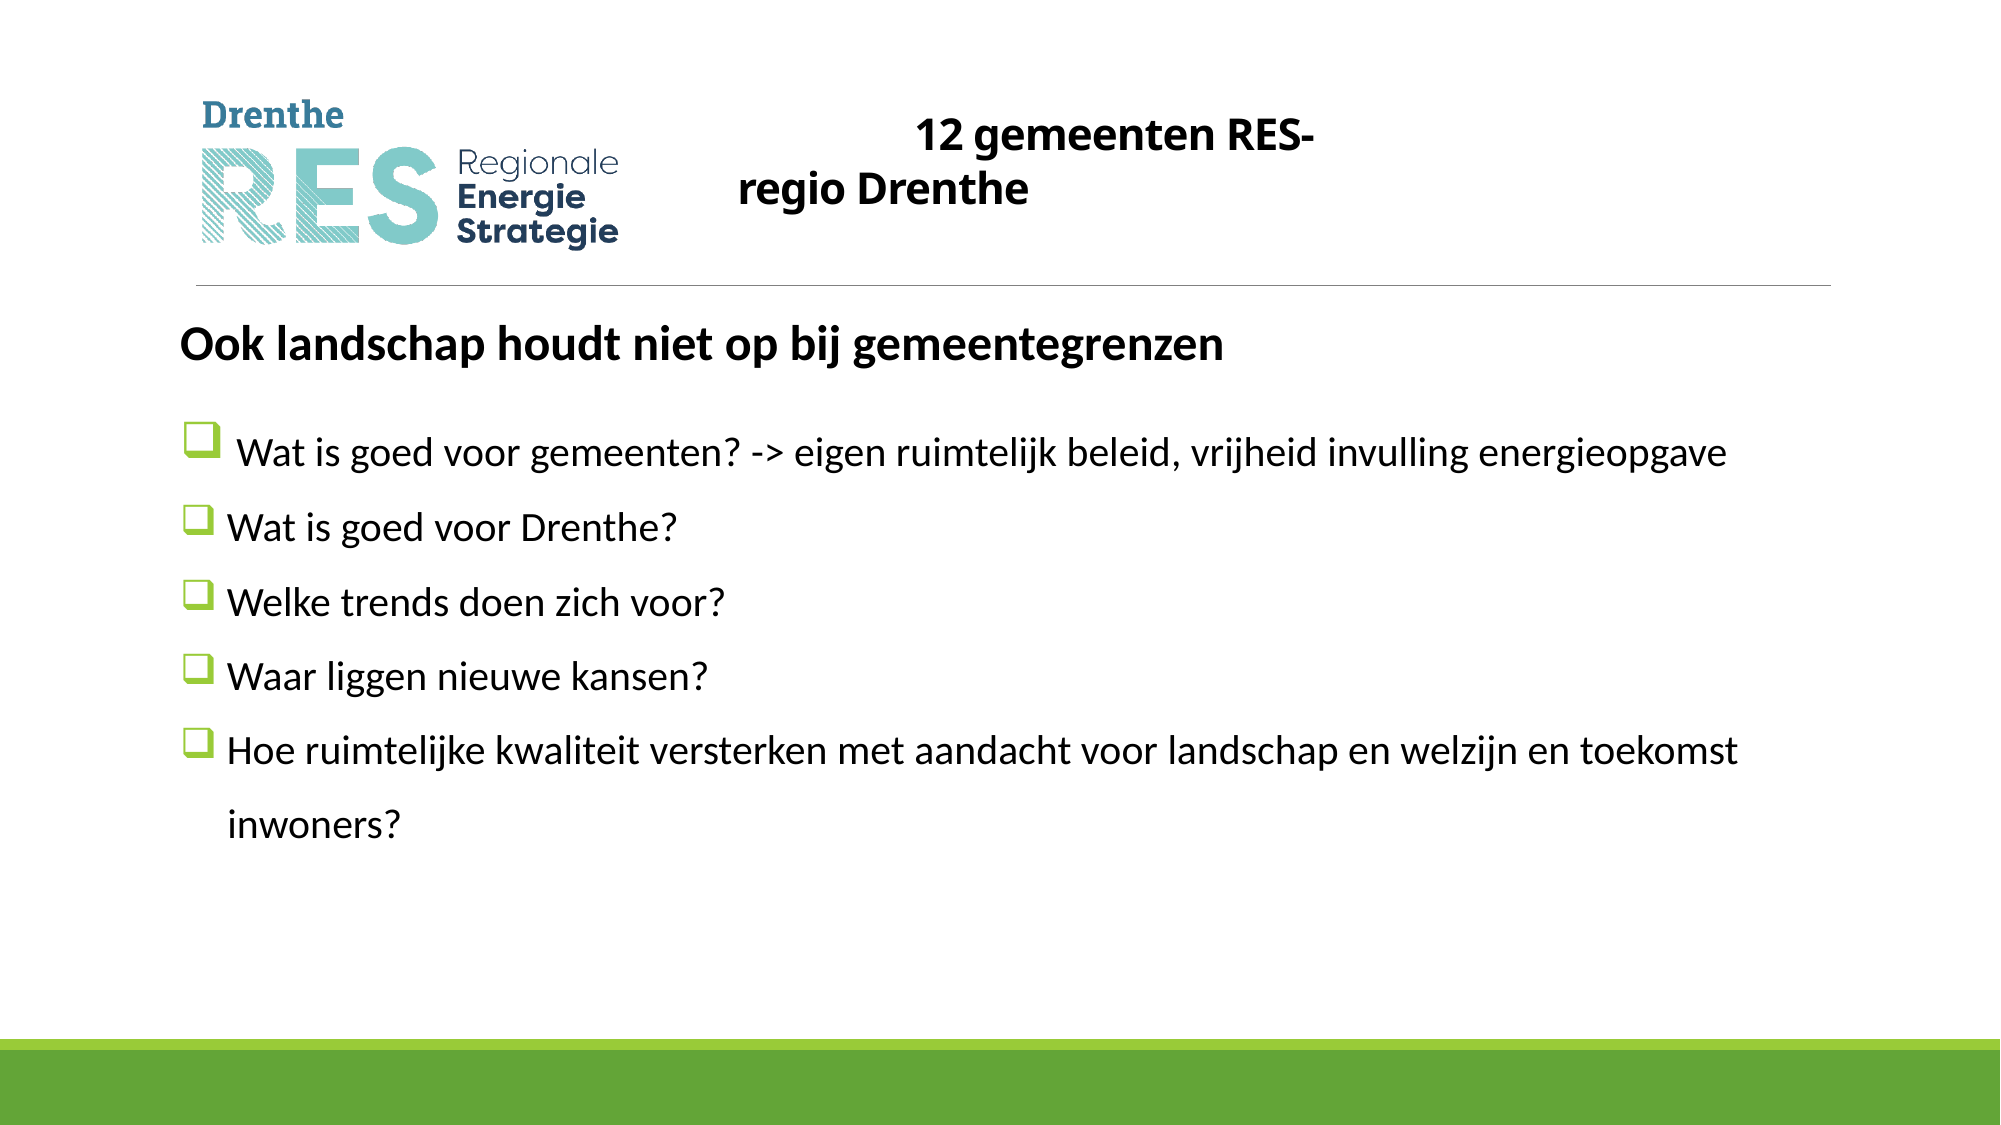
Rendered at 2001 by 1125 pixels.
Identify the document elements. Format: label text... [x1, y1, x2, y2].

title 12 gemeenten RES-regio Drenthe [722, 63, 1358, 221]
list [179, 85, 643, 264]
list Ook landschap houdt niet op bij gemeentegrenzen Wat is goed voor gemeenten? -> eigen ruimtelijk beleid, vrijheid invulling energieopgave Wat is goed voor Drenthe? Welke trends doen zich voor? Waar liggen nieuwe kansen? Hoe ruimtelijke kwaliteit versterken met aandacht voor landschap en welzijn en toekomst inwoners? [180, 546, 1830, 963]
list Ook landschap houdt niet op bij gemeentegrenzen Wat is goed voor gemeenten? -> eigen ruimtelijk beleid, vrijheid invulling energieopgave Wat is goed voor Drenthe? Welke trends doen zich voor? Waar liggen nieuwe kansen? Hoe ruimtelijke kwaliteit versterken met aandacht voor landschap en welzijn en toekomst inwoners? [180, 302, 1830, 485]
text_box [179, 485, 1881, 546]
